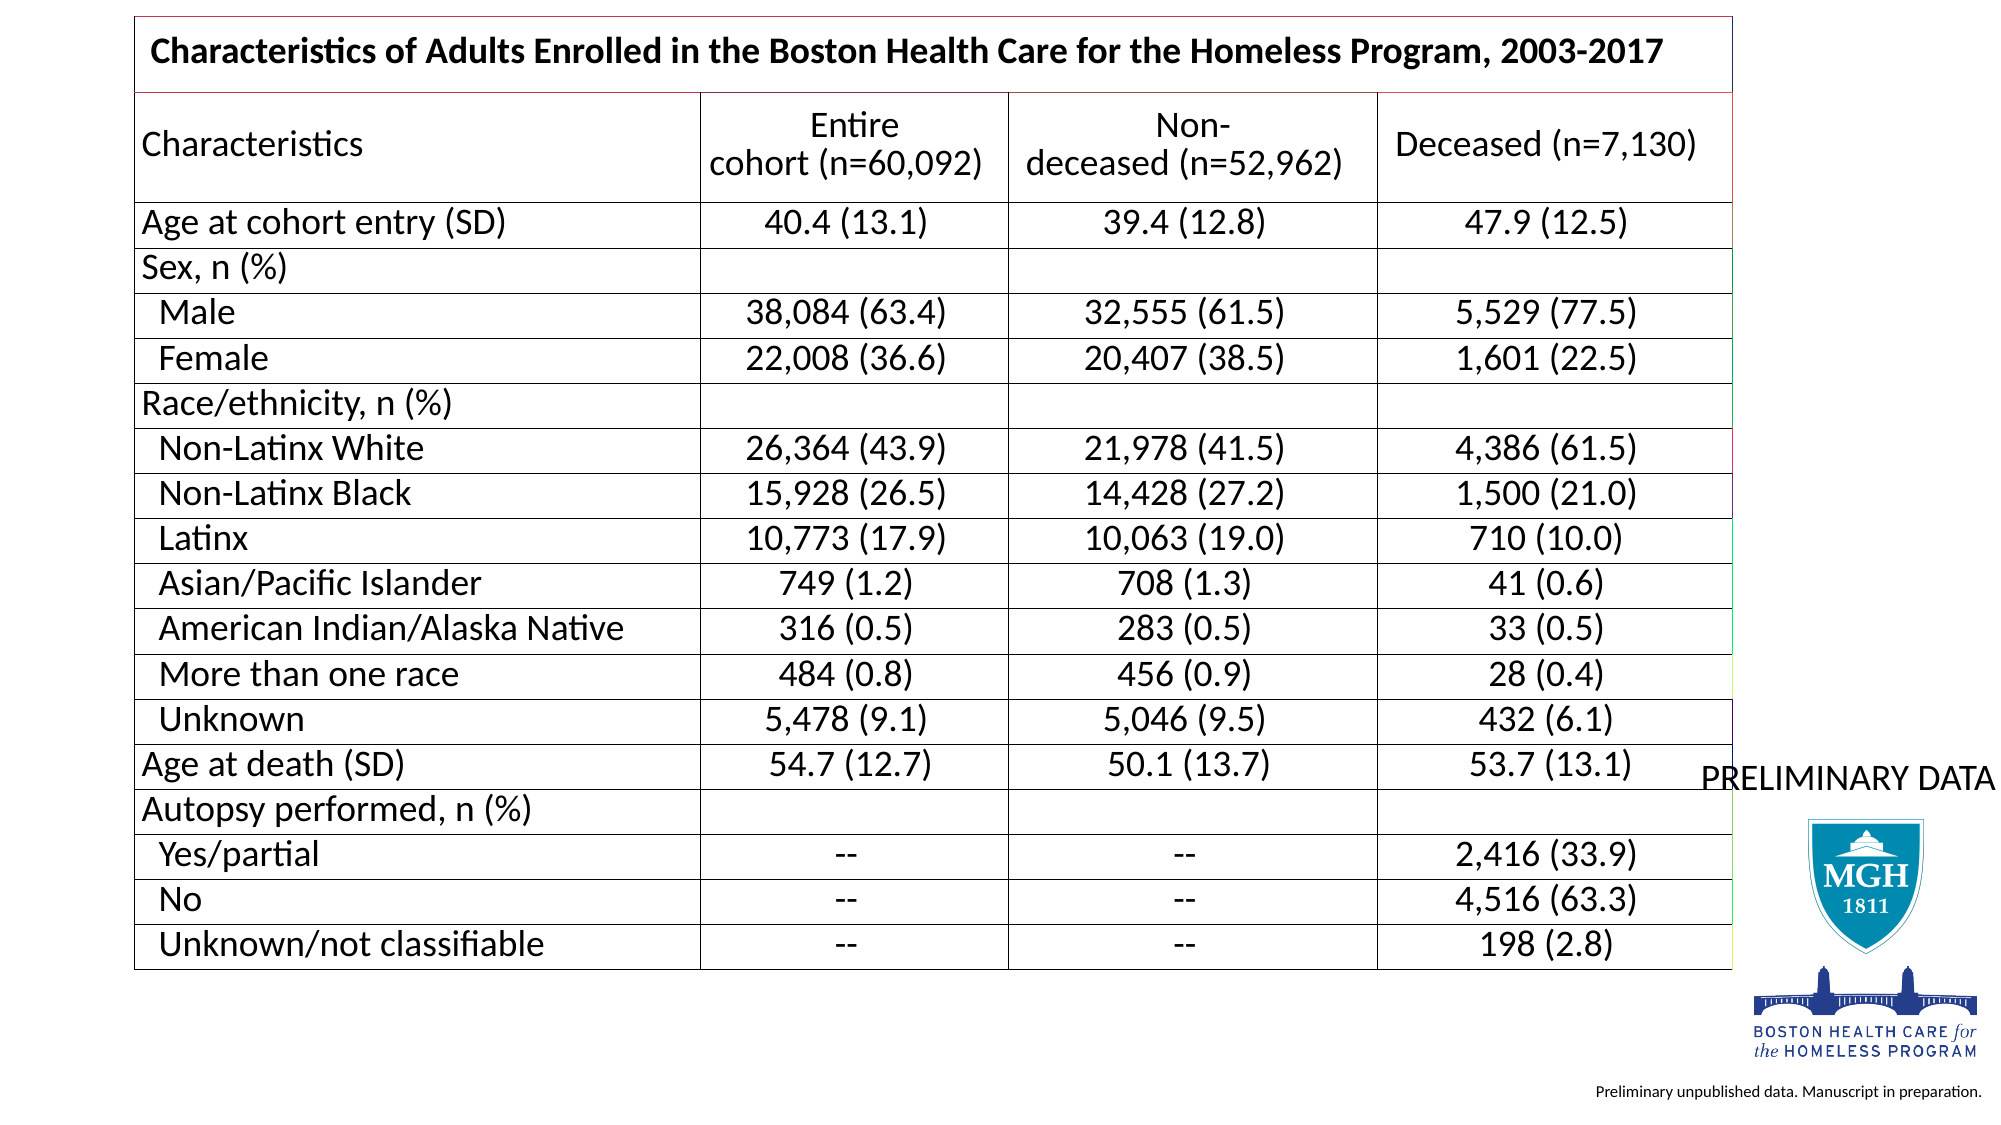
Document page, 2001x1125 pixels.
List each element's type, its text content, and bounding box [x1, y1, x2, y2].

table_cell 198 (2.8) [1378, 925, 1732, 969]
table_cell [701, 790, 1008, 834]
table_cell 432 (6.1) [1378, 700, 1732, 744]
table_cell -- [1009, 835, 1377, 879]
table_cell -- [1009, 880, 1377, 924]
table_cell Characteristics [135, 93, 700, 202]
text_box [1754, 819, 1977, 1057]
table_cell 15,928 (26.5) [701, 474, 1008, 518]
table_cell 283 (0.5) [1009, 609, 1377, 654]
text_box Preliminary unpublished data. Manuscript in preparation. [1581, 1073, 1998, 1108]
table_cell Latinx [135, 519, 700, 563]
table_cell [1378, 249, 1732, 293]
table_cell 53.7 (13.1) [1378, 745, 1686, 789]
table_cell Sex, n (%) [135, 249, 700, 293]
table_cell 749 (1.2) [701, 564, 1008, 608]
table_cell [1378, 790, 1732, 834]
table_cell 41 (0.6) [1378, 564, 1732, 608]
table_cell Unknown/not classifiable [135, 925, 700, 969]
table_cell -- [701, 835, 1008, 879]
table_cell Yes/partial [135, 835, 700, 879]
table_cell 10,063 (19.0) [1009, 519, 1377, 563]
table_cell 4,516 (63.3) [1378, 880, 1732, 924]
table_cell 39.4 (12.8) [1009, 203, 1377, 248]
table_cell Age at cohort entry (SD) [135, 203, 700, 248]
table_cell [701, 384, 1008, 428]
table_cell 4,386 (61.5) [1378, 429, 1732, 473]
text_box PRELIMINARY DATA [1686, 745, 2000, 806]
table_cell Non-Latinx White [135, 429, 700, 473]
table_cell 708 (1.3) [1009, 564, 1377, 608]
table_cell -- [701, 925, 1008, 969]
table_cell 40.4 (13.1) [701, 203, 1008, 248]
table_cell 20,407 (38.5) [1009, 339, 1377, 383]
table_cell [701, 249, 1008, 293]
table_cell [1009, 384, 1377, 428]
table_cell Female [135, 339, 700, 383]
table_cell Age at death (SD) [135, 745, 700, 789]
table_cell More than one race [135, 655, 700, 699]
table_cell 10,773 (17.9) [701, 519, 1008, 563]
table_cell 38,084 (63.4) [701, 294, 1008, 338]
table_cell Asian/Pacific Islander [135, 564, 700, 608]
table_cell [1378, 384, 1732, 428]
table_cell 22,008 (36.6) [701, 339, 1008, 383]
table_cell 33 (0.5) [1378, 609, 1732, 654]
table_cell 14,428 (27.2) [1009, 474, 1377, 518]
table_cell Deceased (n=7,130) [1378, 93, 1732, 202]
table_cell 5,478 (9.1) [701, 700, 1008, 744]
table_cell 484 (0.8) [701, 655, 1008, 699]
table_cell 32,555 (61.5) [1009, 294, 1377, 338]
table_cell 316 (0.5) [701, 609, 1008, 654]
table_cell 710 (10.0) [1378, 519, 1732, 563]
table_cell American Indian/Alaska Native [135, 609, 700, 654]
table_cell Non-deceased (n=52,962) [1009, 93, 1377, 202]
table_cell 5,529 (77.5) [1378, 294, 1732, 338]
table_cell 456 (0.9) [1009, 655, 1377, 699]
table_cell Male [135, 294, 700, 338]
table_cell Unknown [135, 700, 700, 744]
table_cell 1,601 (22.5) [1378, 339, 1732, 383]
table_cell Non-Latinx Black [135, 474, 700, 518]
table_cell 47.9 (12.5) [1378, 203, 1732, 248]
table_cell Autopsy performed, n (%) [135, 790, 700, 834]
table_cell -- [701, 880, 1008, 924]
table_cell 26,364 (43.9) [701, 429, 1008, 473]
table_cell 1,500 (21.0) [1378, 474, 1732, 518]
table_cell No [135, 880, 700, 924]
table_cell 28 (0.4) [1378, 655, 1732, 699]
table_header Characteristics of Adults Enrolled in the Boston Health Care for the Homeless Program, 2003-2017 [135, 17, 1732, 92]
table_cell -- [1009, 925, 1377, 969]
table_cell 50.1 (13.7) [1009, 745, 1377, 789]
table_cell Entire cohort (n=60,092) [701, 93, 1008, 202]
table_cell 21,978 (41.5) [1009, 429, 1377, 473]
table_cell [1009, 249, 1377, 293]
table_cell 54.7 (12.7) [701, 745, 1008, 789]
table_cell [1009, 790, 1377, 834]
table_cell 2,416 (33.9) [1378, 835, 1732, 879]
table_cell Race/ethnicity, n (%) [135, 384, 700, 428]
table_cell 5,046 (9.5) [1009, 700, 1377, 744]
